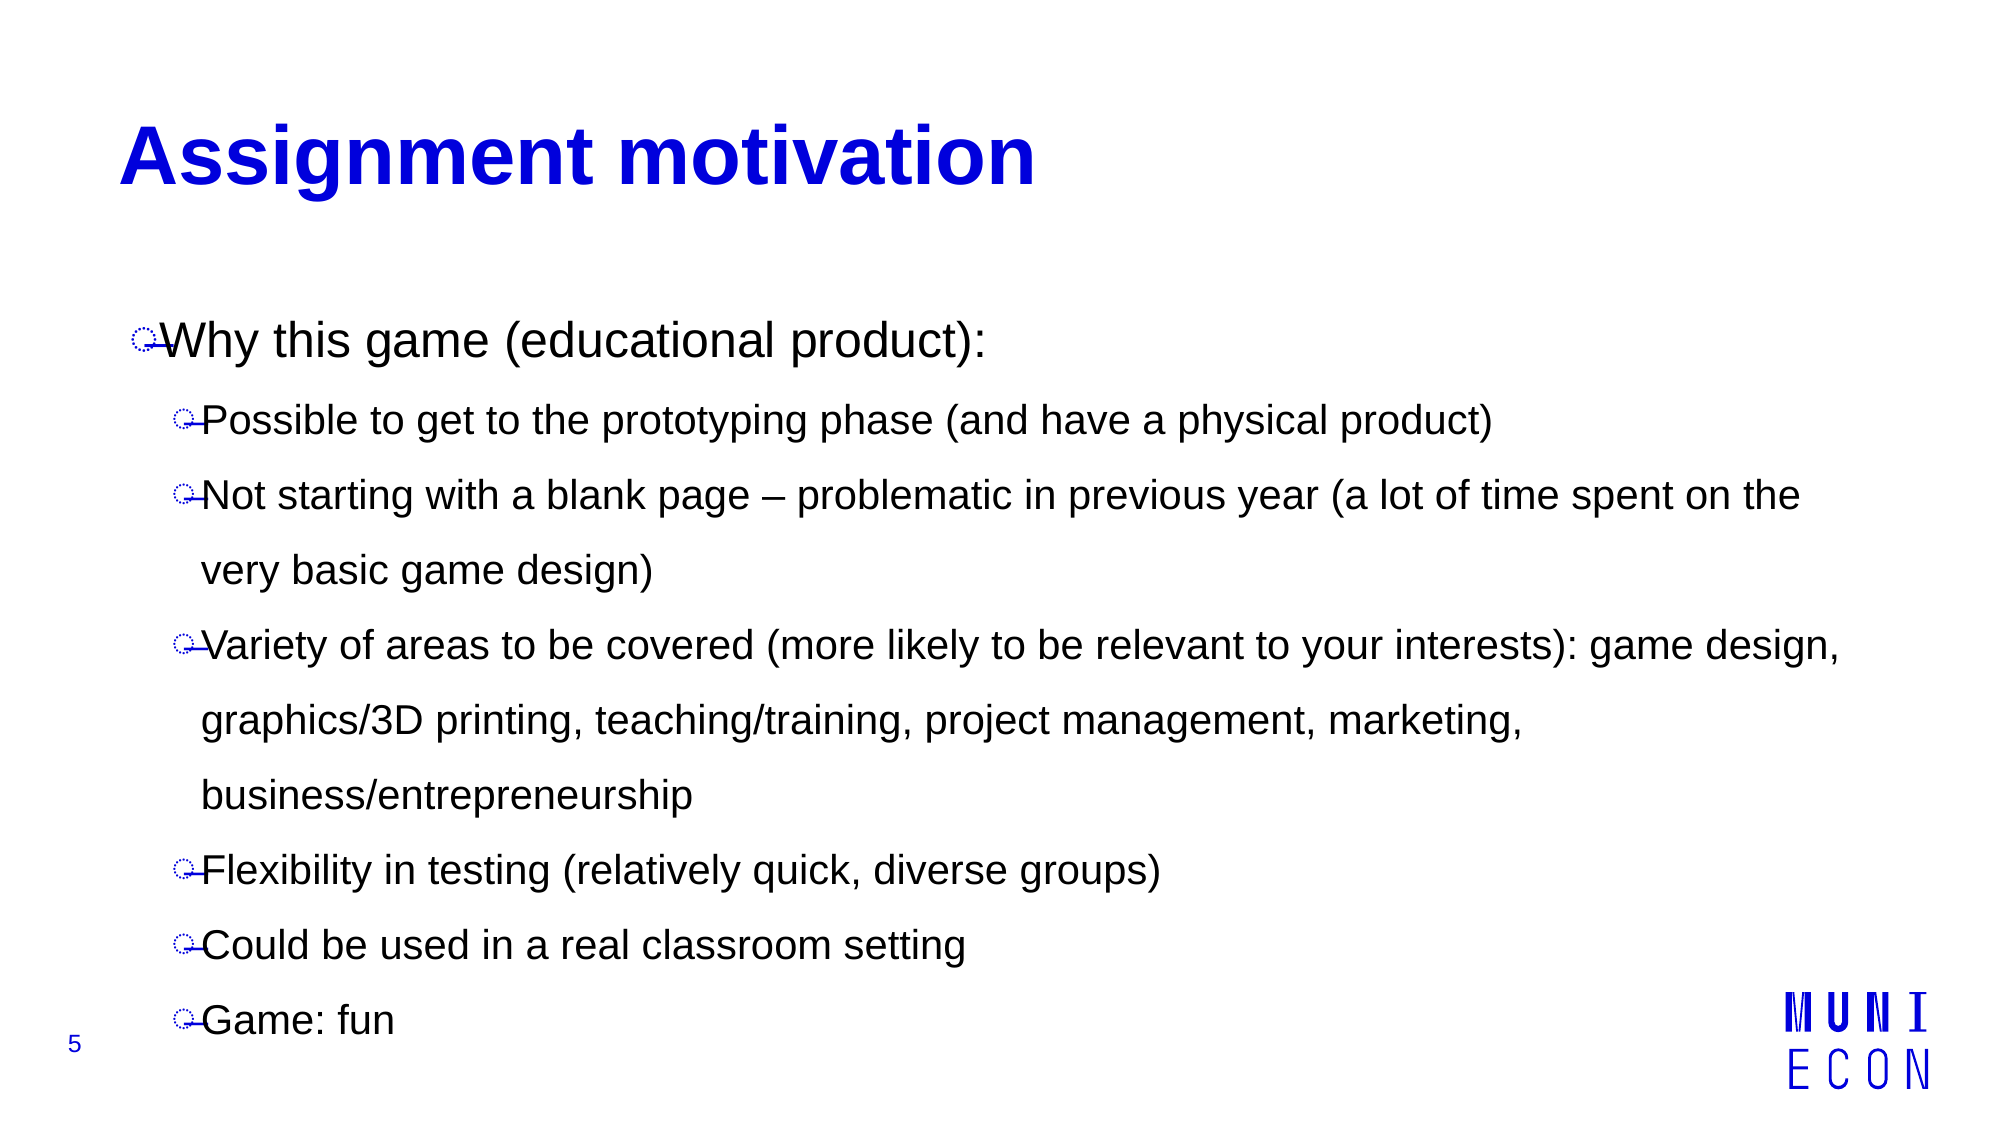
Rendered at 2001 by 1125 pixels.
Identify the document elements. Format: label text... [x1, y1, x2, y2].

slide_number 5 [67, 1021, 110, 1063]
list Why this game (educational product): Possible to get to the prototyping phase (and have a physical product) Not starting with a blank page – problematic in previous year (a lot of time spent on the very basic game design) Variety of areas to be covered (more likely to be relevant to your interests): game design, graphics/3D printing, teaching/training, project management, marketing, business/entrepreneurship Flexibility in testing (relatively quick, diverse groups) Could be used in a real classroom setting Game: fun [118, 277, 1883, 957]
title Assignment motivation [118, 118, 1883, 193]
